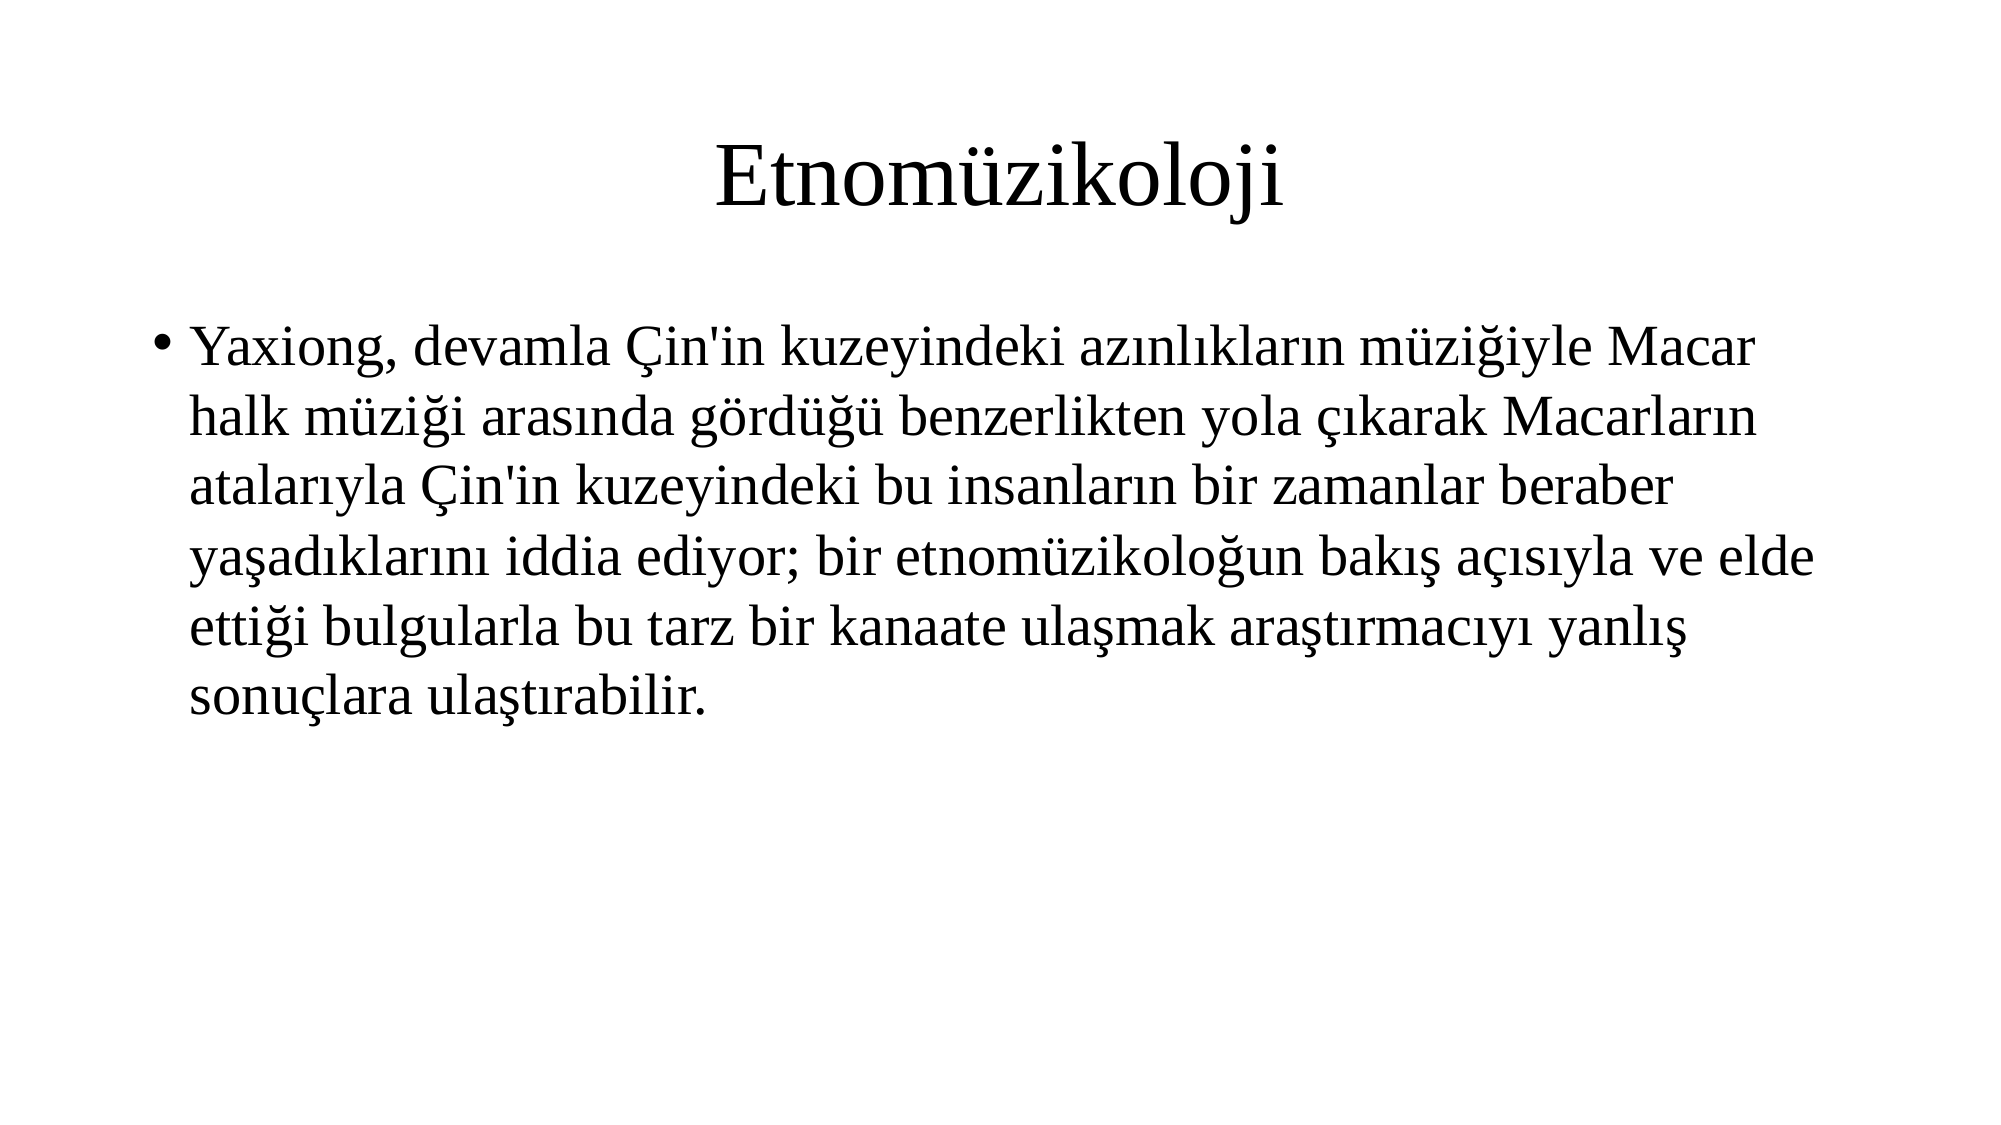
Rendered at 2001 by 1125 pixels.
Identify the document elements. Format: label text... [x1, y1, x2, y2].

text_box Yaxiong, devamla Çin'in kuzeyindeki azınlıkların müziğiyle Macar halk müziği arasında gördüğü benzerlikten yola çıkarak Macarların atalarıyla Çin'in kuzeyindeki bu insanların bir zamanlar beraber yaşadıklarını iddia ediyor; bir etnomüzikoloğun bakış açısıyla ve elde ettiği bulgularla bu tarz bir kanaate ulaşmak araştırmacıyı yanlış sonuçlara ulaştırabilir. [137, 299, 1863, 1014]
text_box Etnomüzikoloji [137, 59, 1863, 278]
